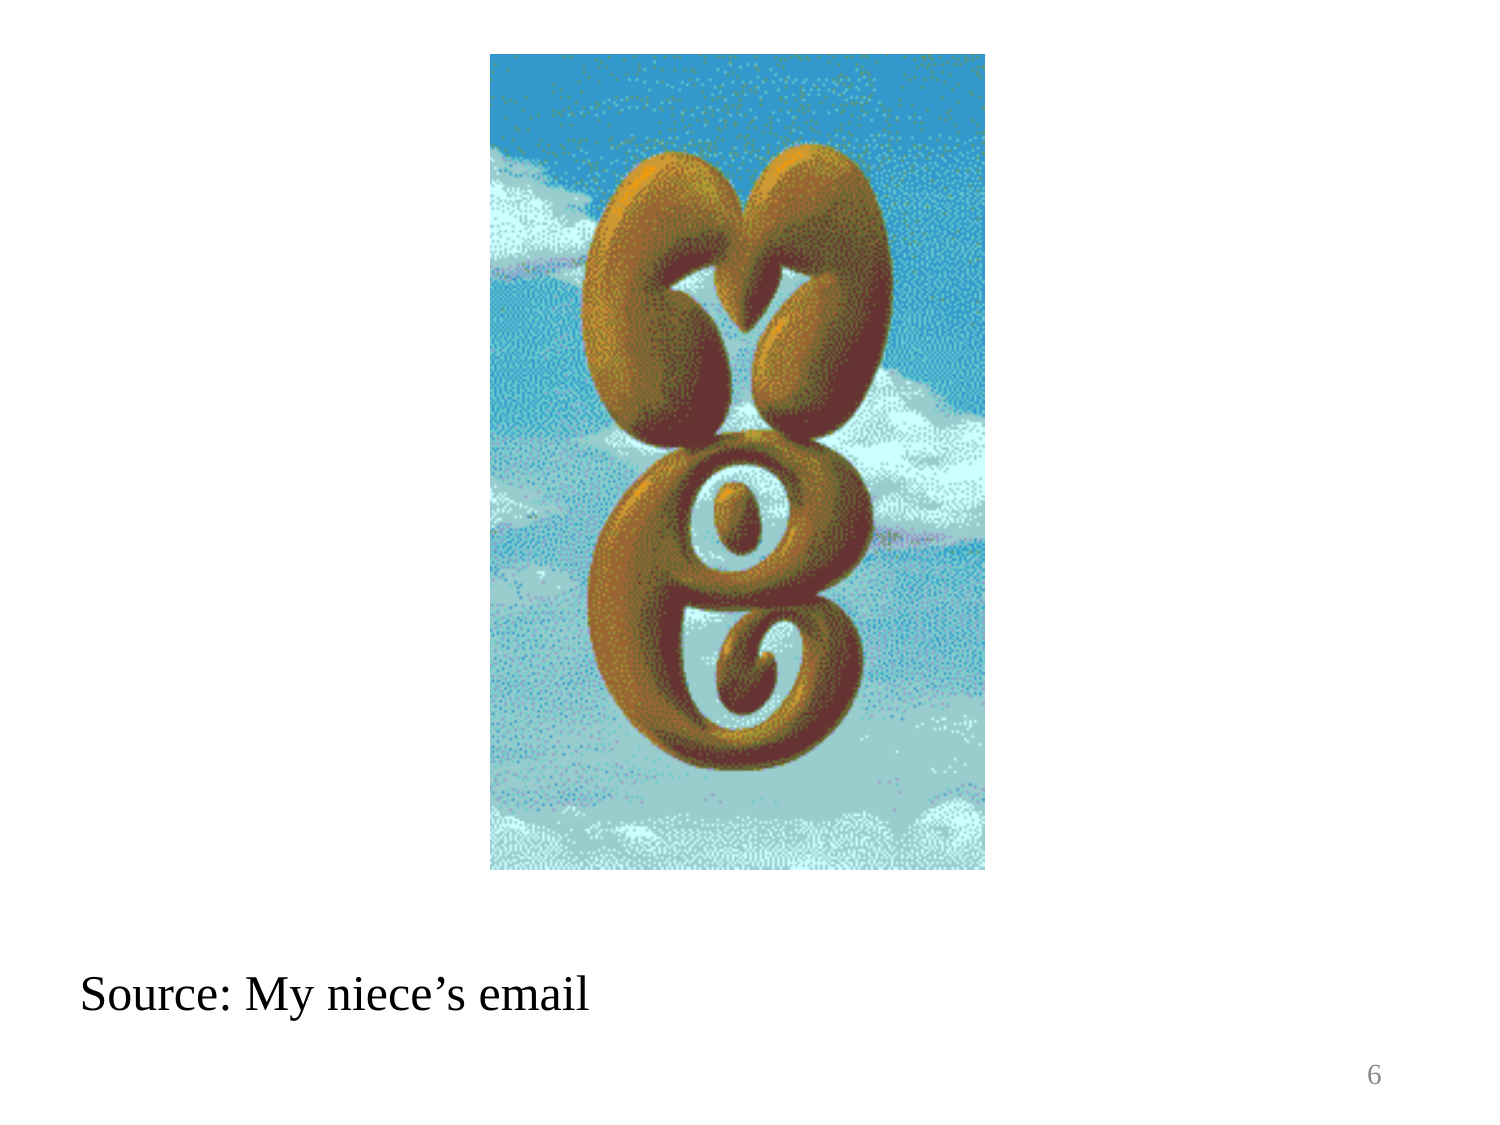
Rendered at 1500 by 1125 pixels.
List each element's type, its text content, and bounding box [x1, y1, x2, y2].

slide_number 6 [1059, 1042, 1397, 1103]
picture [490, 54, 985, 870]
text_box Source: My niece’s email [64, 952, 609, 1028]
